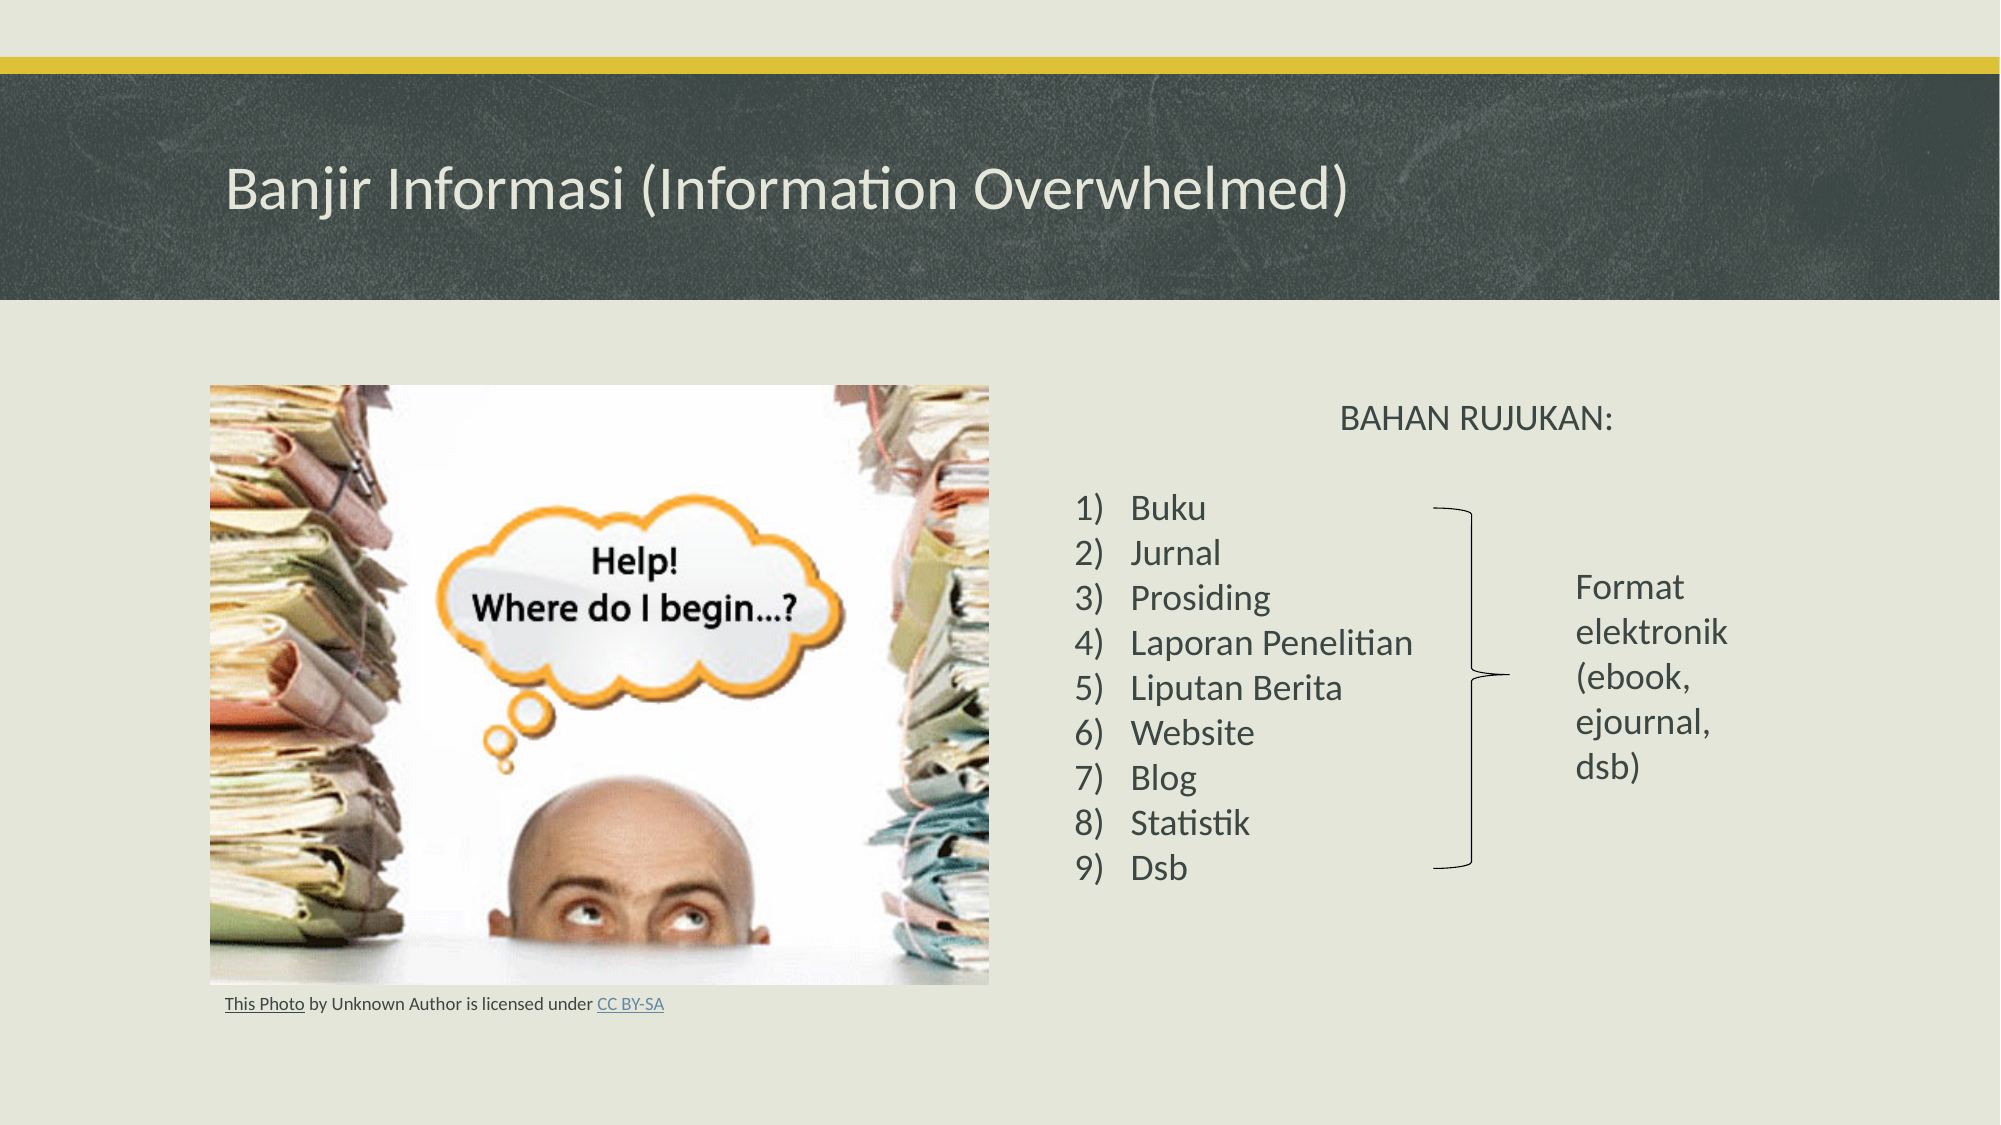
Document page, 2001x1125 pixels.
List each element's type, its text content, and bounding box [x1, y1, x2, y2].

picture [0, 74, 2000, 300]
text_box [1433, 507, 1510, 869]
text_box BAHAN RUJUKAN: Buku Jurnal Prosiding Laporan Penelitian Liputan Berita Website Blog Statistik Dsb [1059, 385, 1895, 896]
picture [209, 385, 989, 985]
title Banjir Informasi (Information Overwhelmed) [210, 76, 1790, 300]
text_box This Photo by Unknown Author is licensed under CC BY-SA [209, 985, 988, 1022]
text_box Format elektronik (ebook, ejournal, dsb) [1560, 554, 1798, 795]
